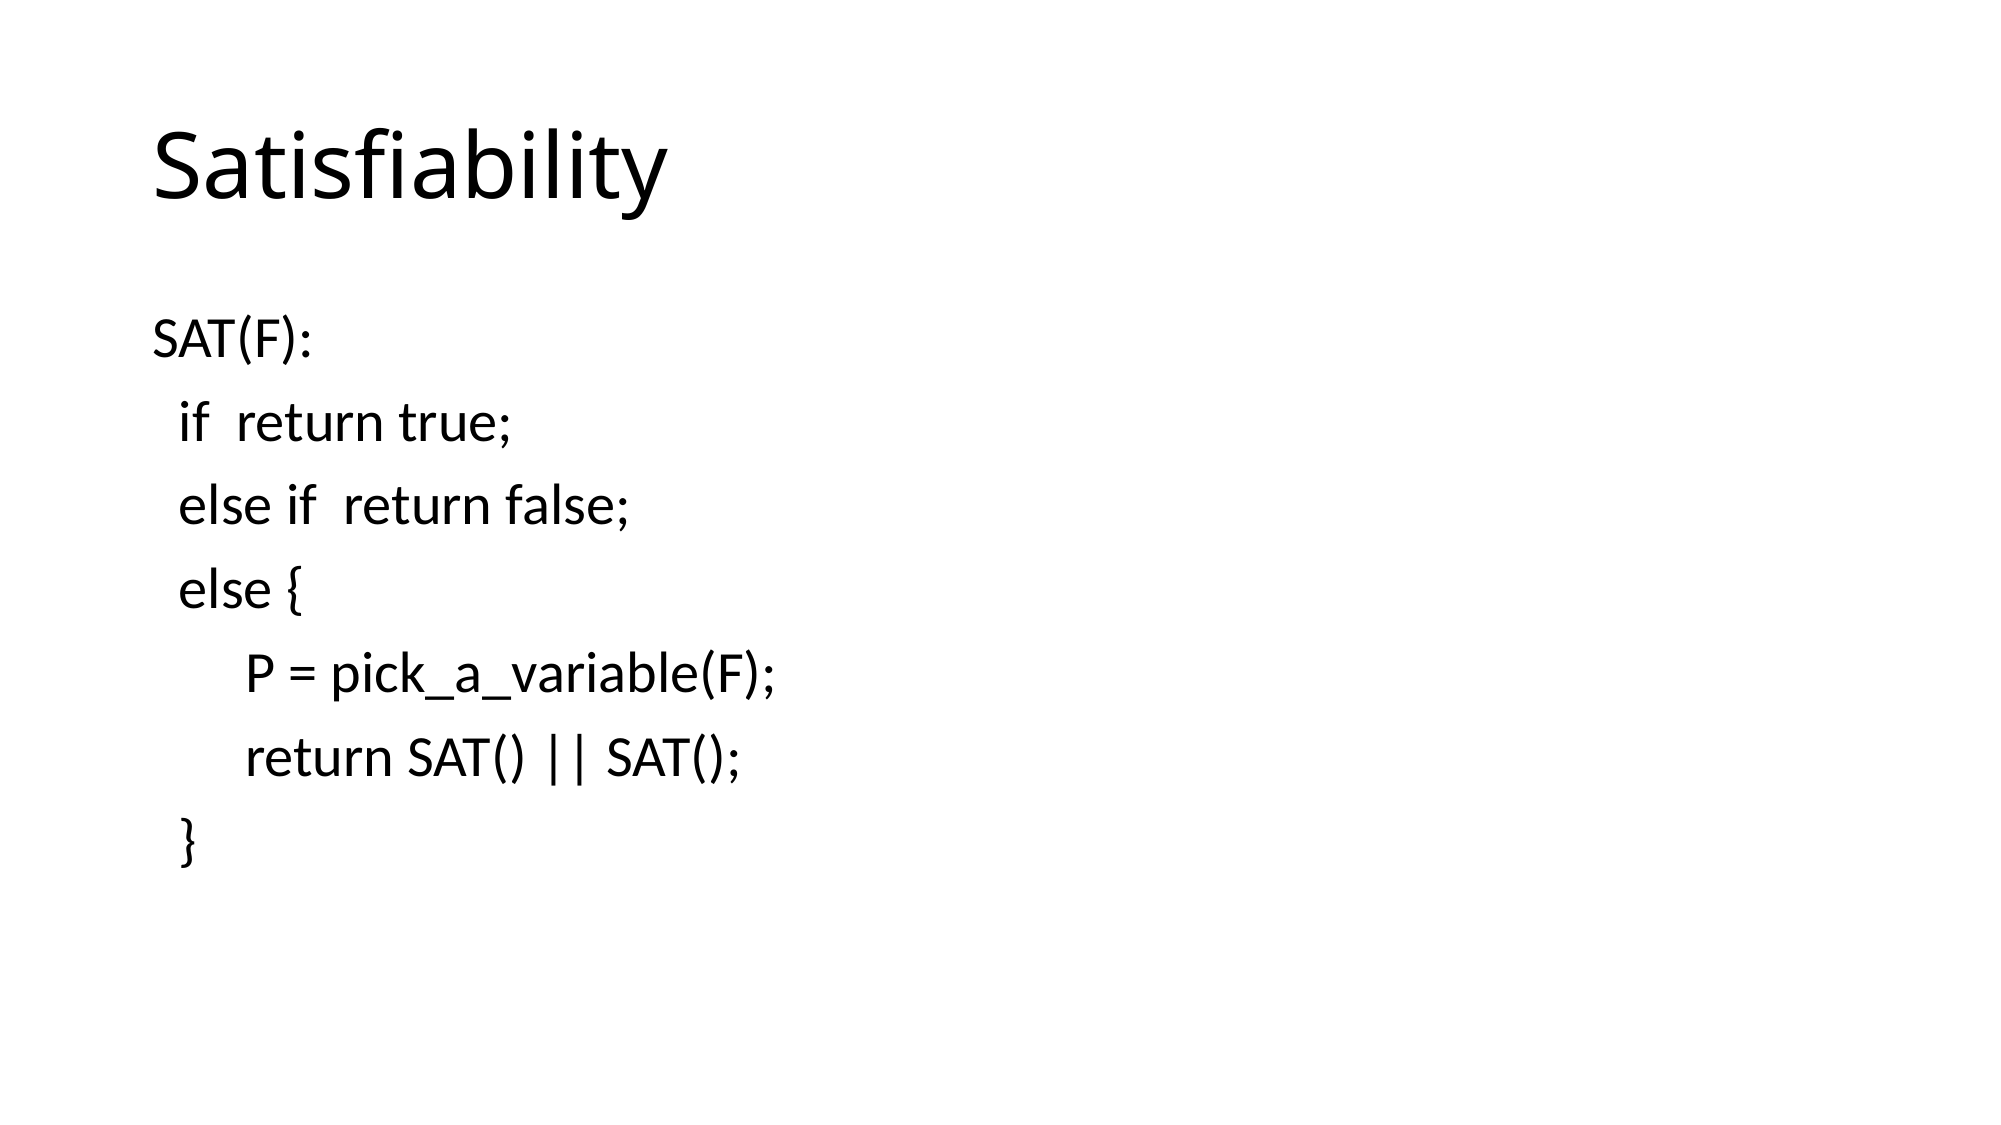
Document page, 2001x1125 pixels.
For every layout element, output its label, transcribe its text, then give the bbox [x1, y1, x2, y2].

title Satisfiability [137, 59, 1863, 278]
